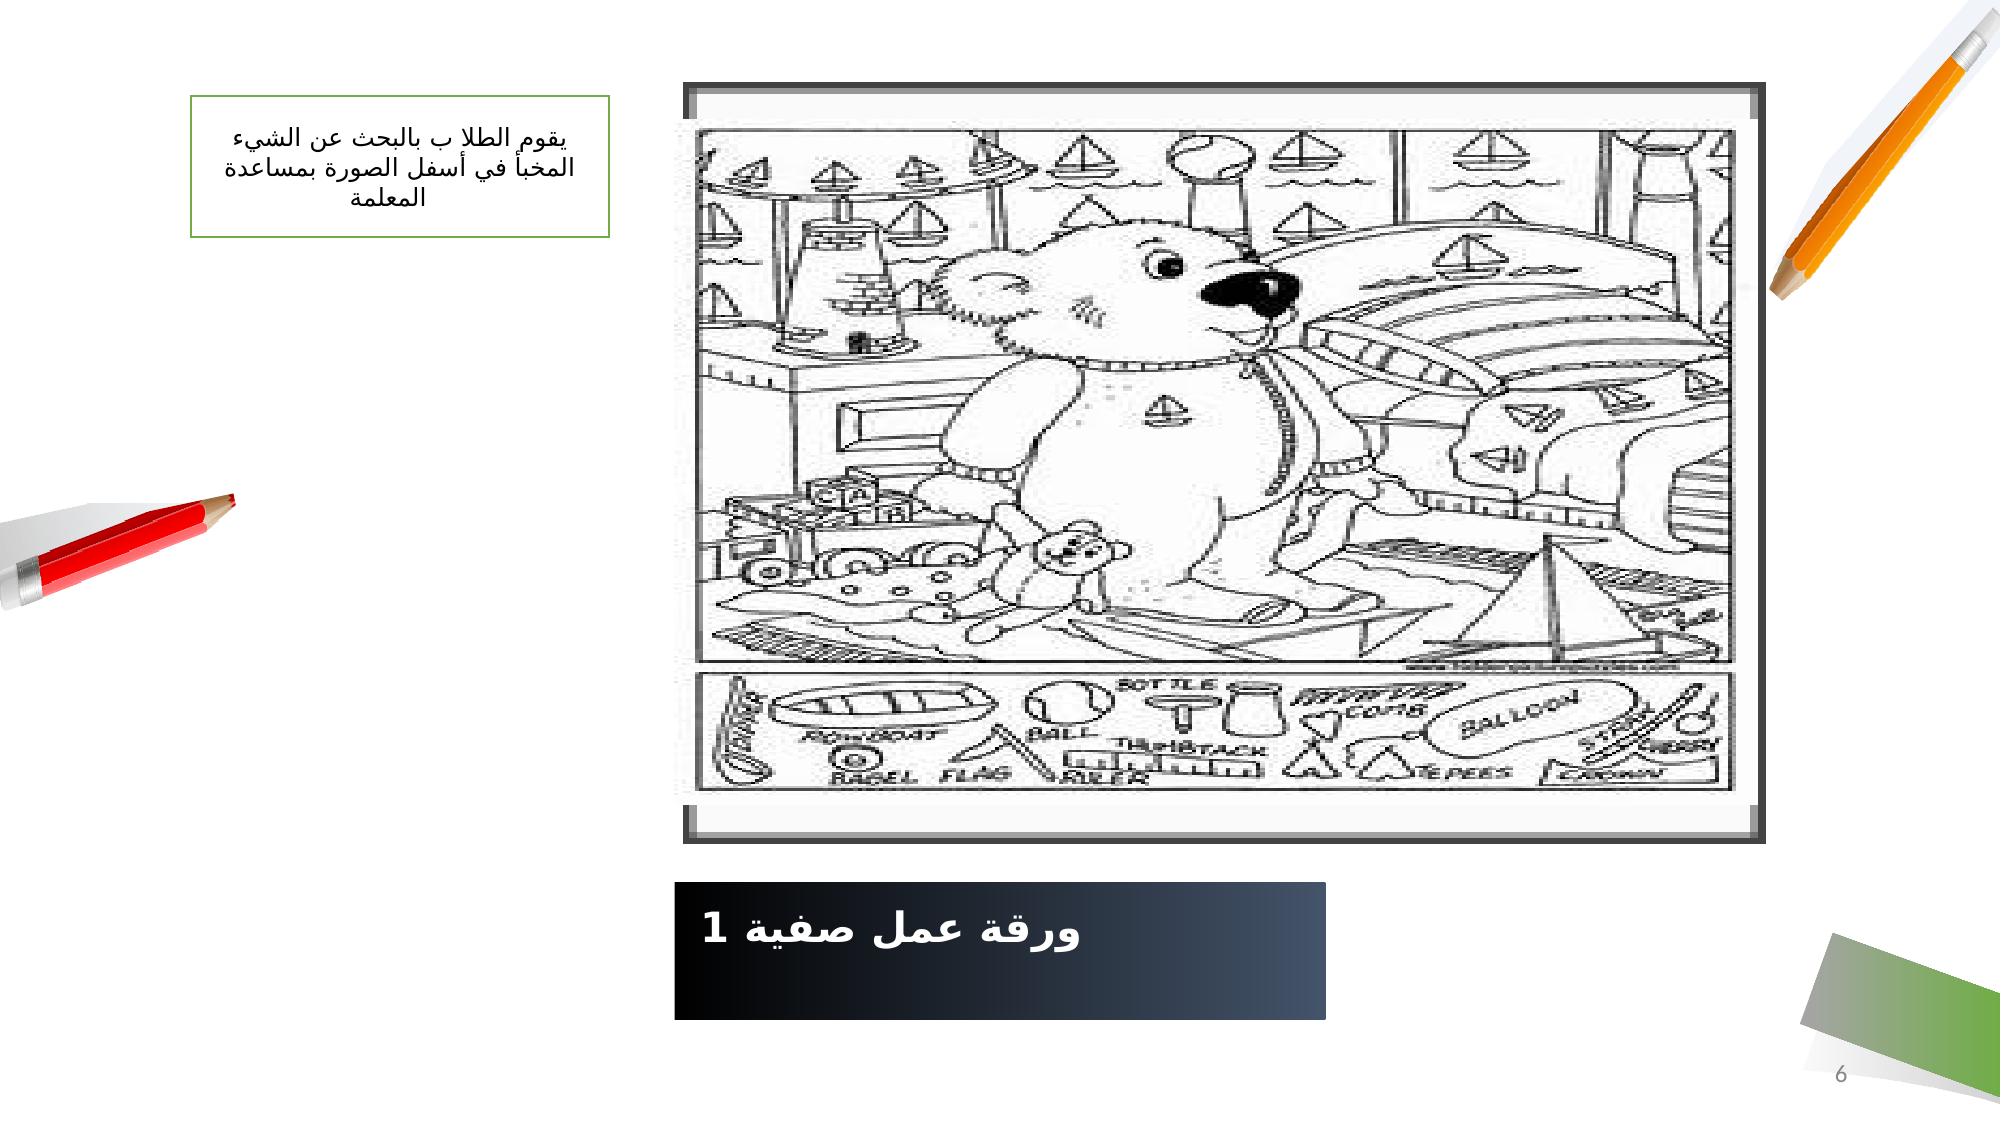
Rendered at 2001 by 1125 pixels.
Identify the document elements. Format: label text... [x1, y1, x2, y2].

title ورقة عمل صفية 1 [674, 882, 1326, 1020]
picture [1766, 0, 2000, 322]
picture [674, 119, 1758, 805]
slide_number 6 [1412, 1042, 1863, 1103]
picture [0, 493, 248, 613]
text_box يقوم الطلا ب بالبحث عن الشيء المخبأ في أسفل الصورة بمساعدة المعلمة [190, 95, 609, 237]
